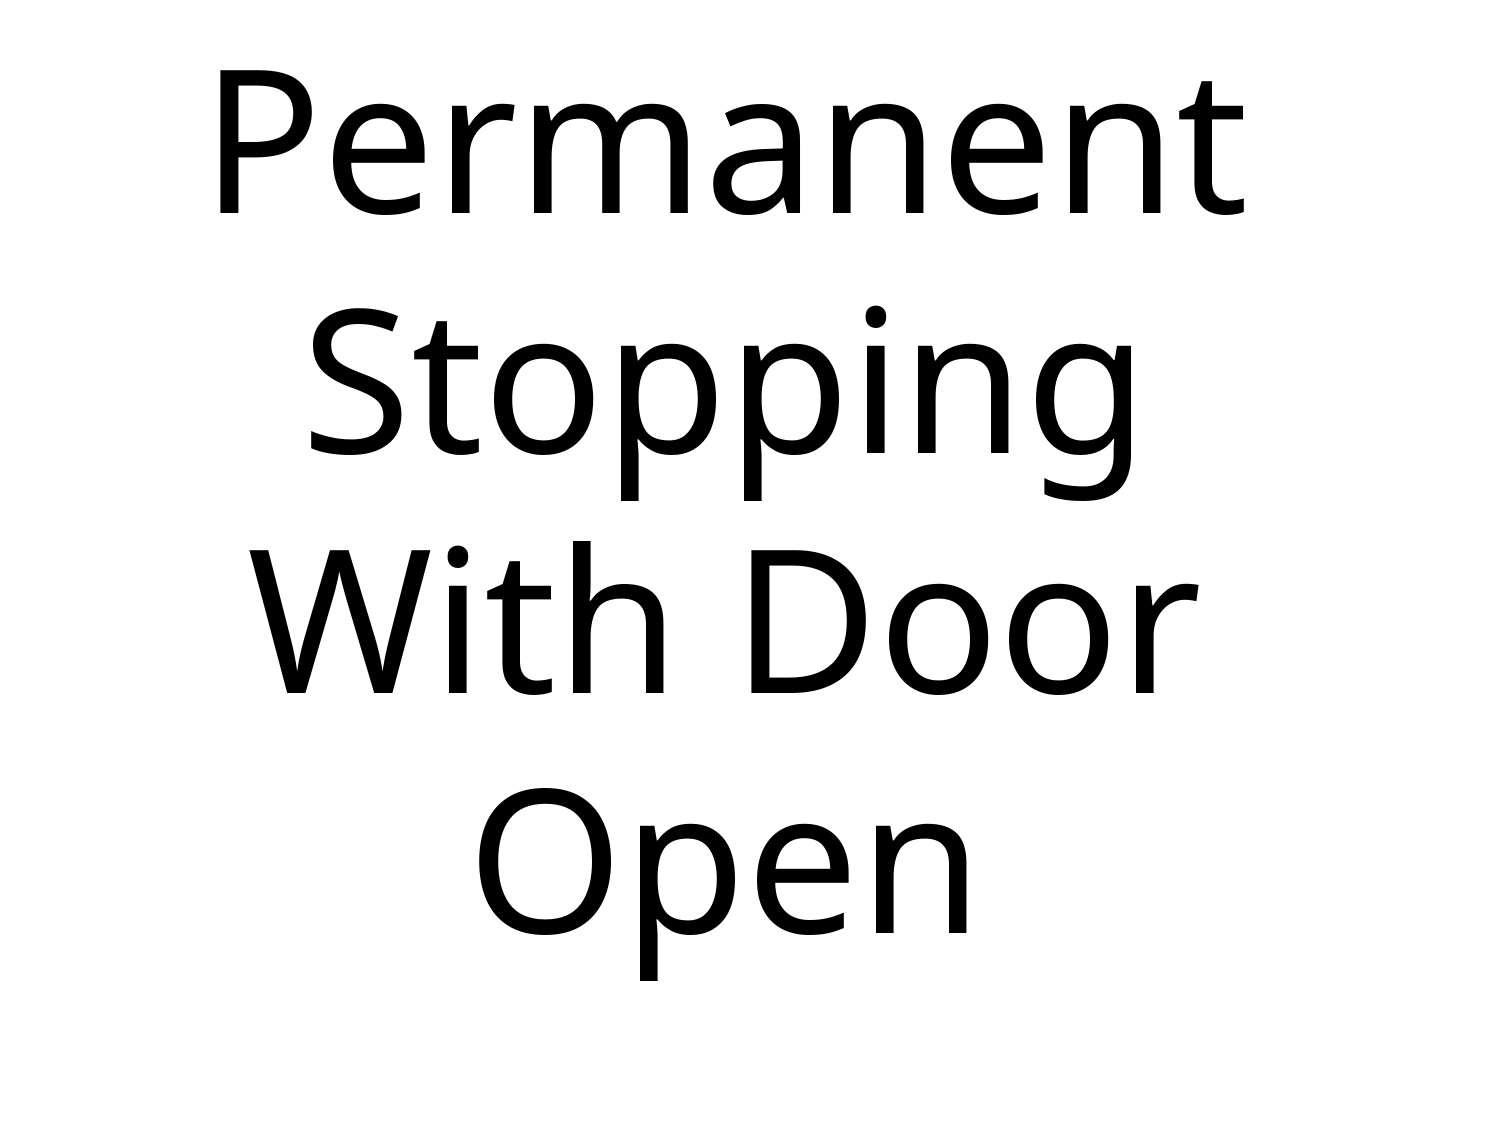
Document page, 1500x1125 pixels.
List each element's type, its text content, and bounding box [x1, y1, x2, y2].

title Permanent Stopping With Door Open [50, 399, 1400, 588]
